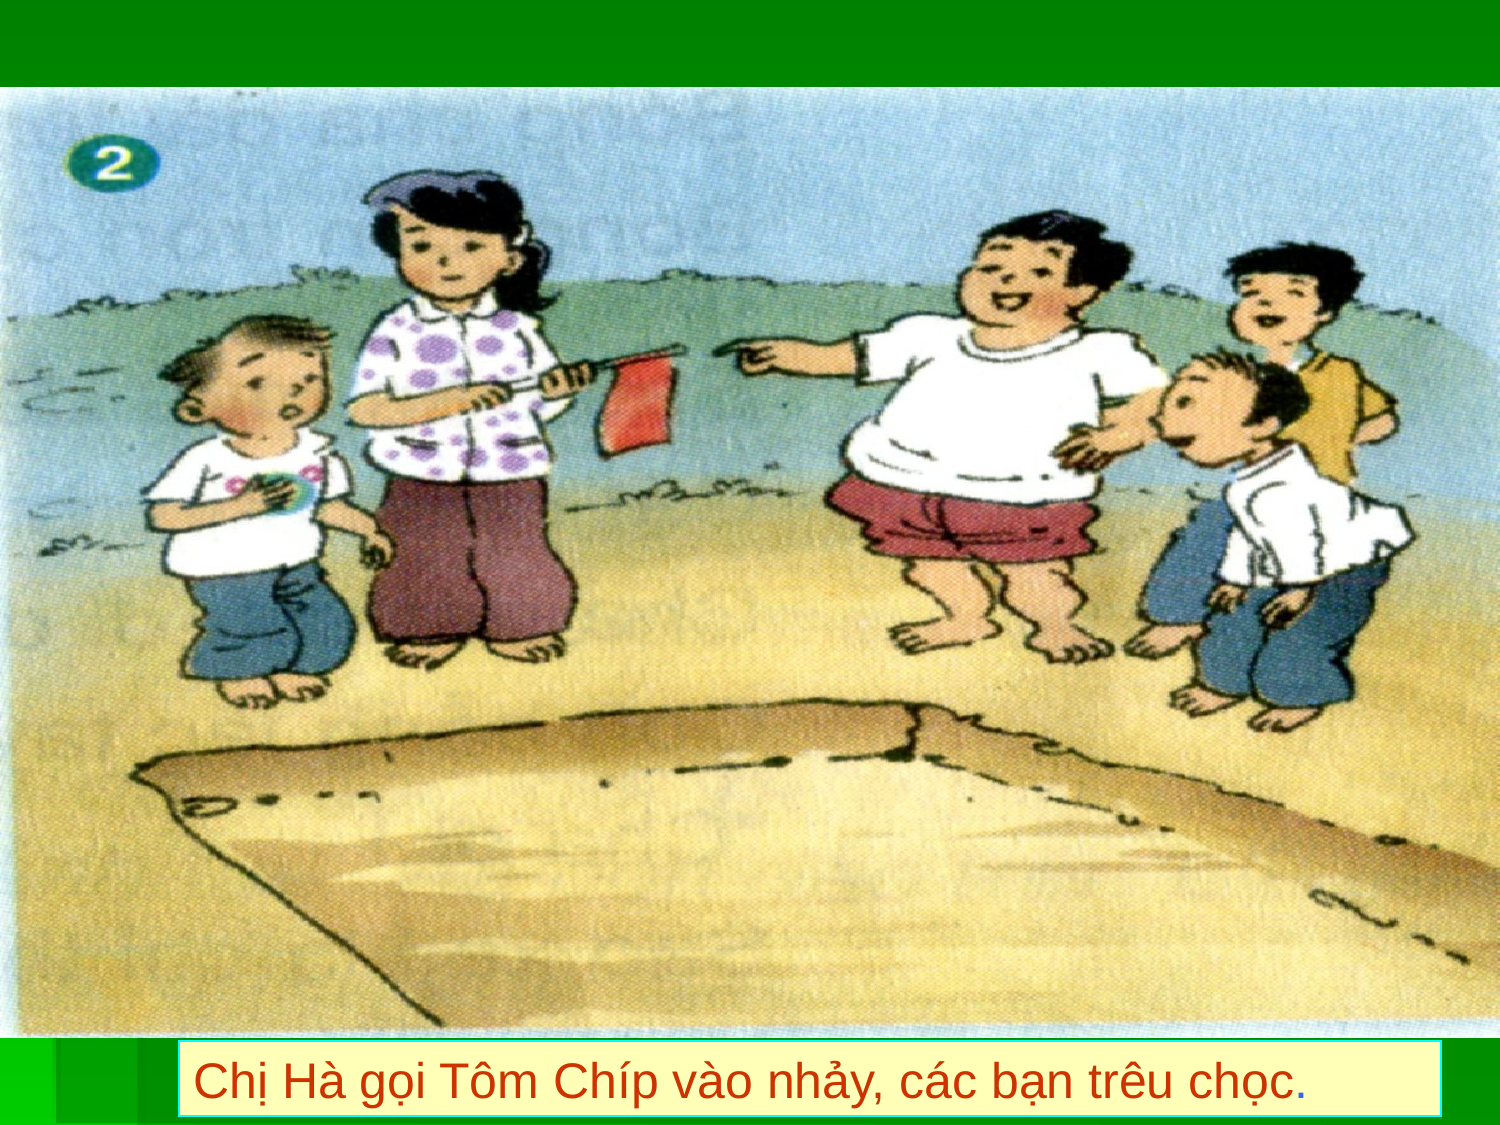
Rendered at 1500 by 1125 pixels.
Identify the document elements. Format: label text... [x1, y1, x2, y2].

text_box Chị Hà gọi Tôm Chíp vào nhảy, các bạn trêu chọc. [178, 1046, 1442, 1116]
picture [0, 87, 1500, 1038]
